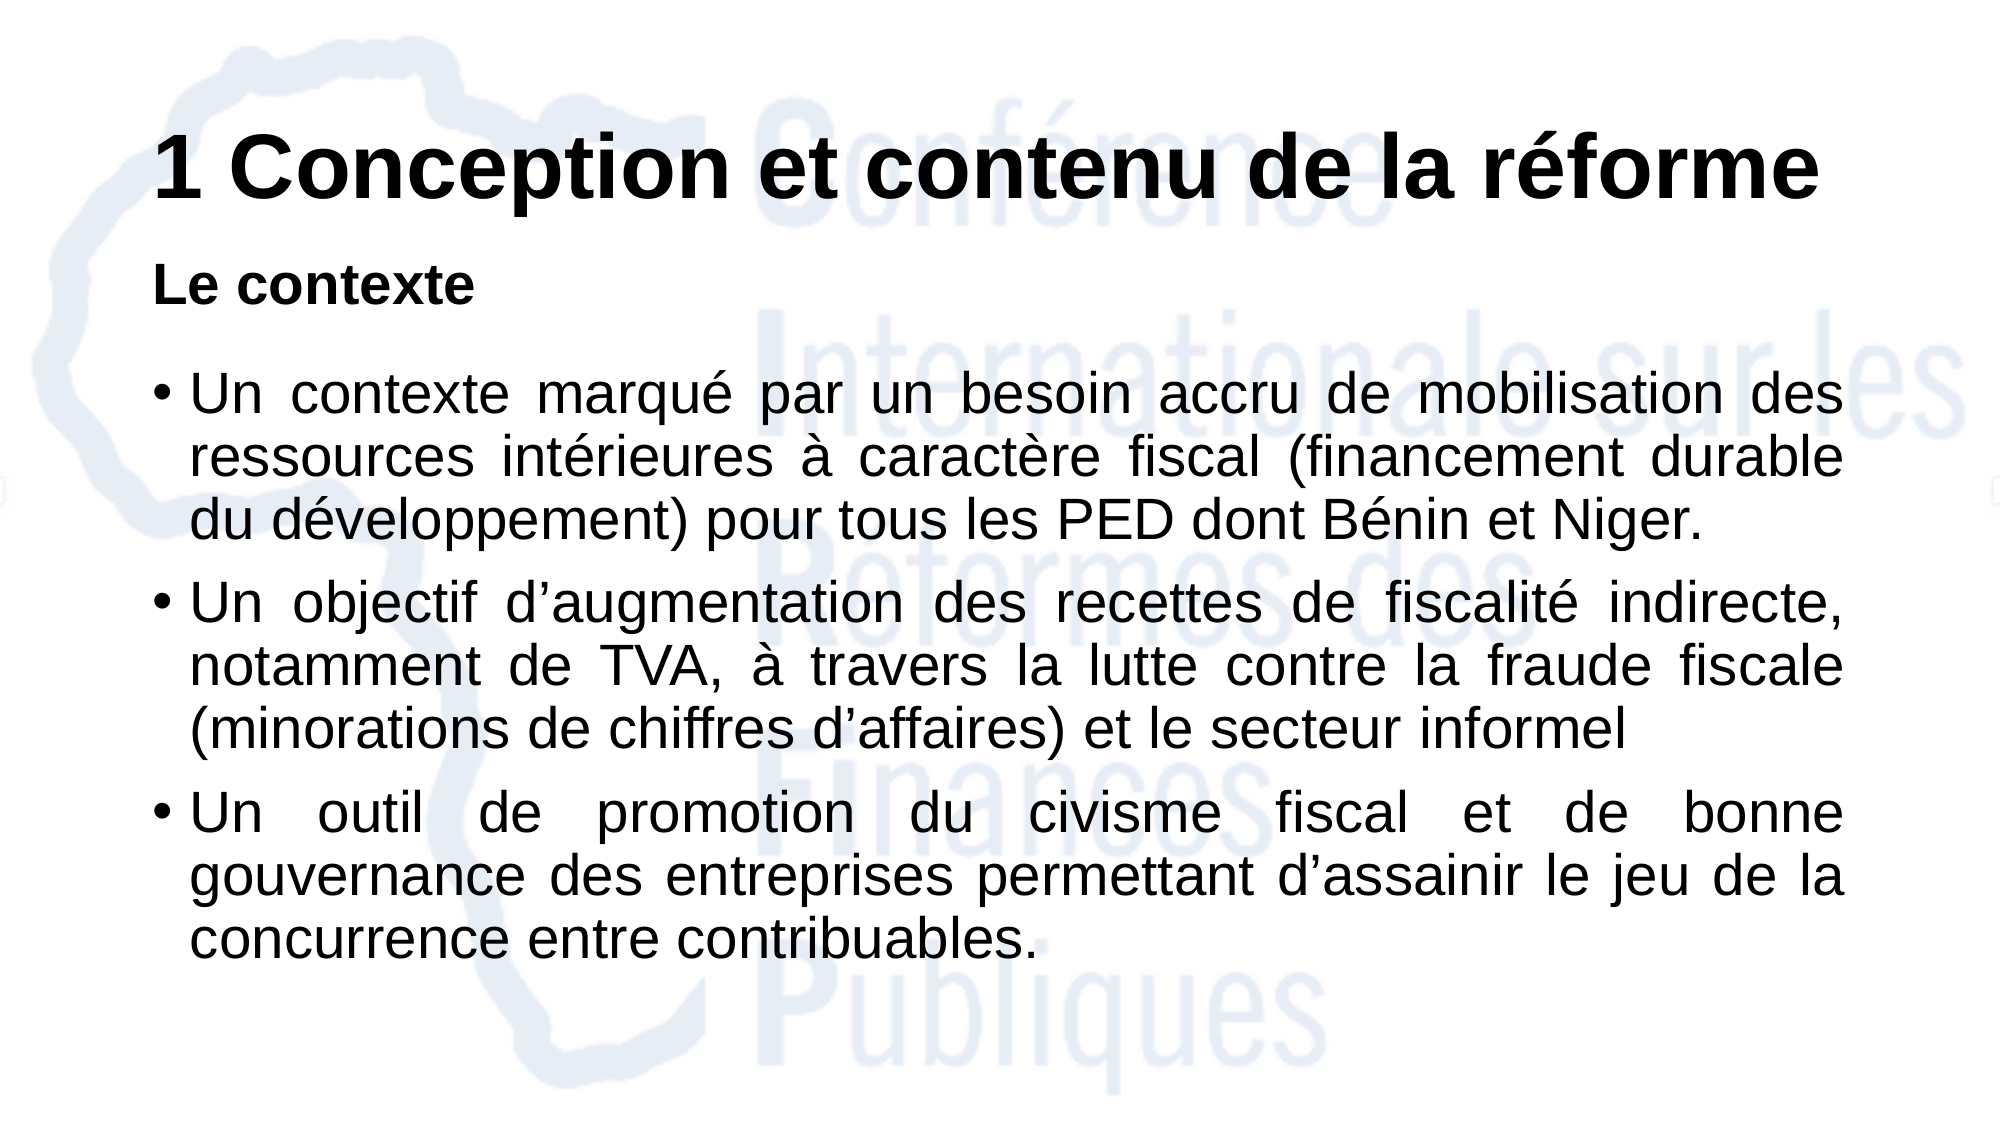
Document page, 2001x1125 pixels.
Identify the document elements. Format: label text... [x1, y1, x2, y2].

list Le contexte Un contexte marqué par un besoin accru de mobilisation des ressources intérieures à caractère fiscal (financement durable du développement) pour tous les PED dont Bénin et Niger. Un objectif d’augmentation des recettes de fiscalité indirecte, notamment de TVA, à travers la lutte contre la fraude fiscale (minorations de chiffres d’affaires) et le secteur informel Un outil de promotion du civisme fiscal et de bonne gouvernance des entreprises permettant d’assainir le jeu de la concurrence entre contribuables. [137, 246, 1863, 1061]
title 1 Conception et contenu de la réforme [137, 59, 1863, 246]
